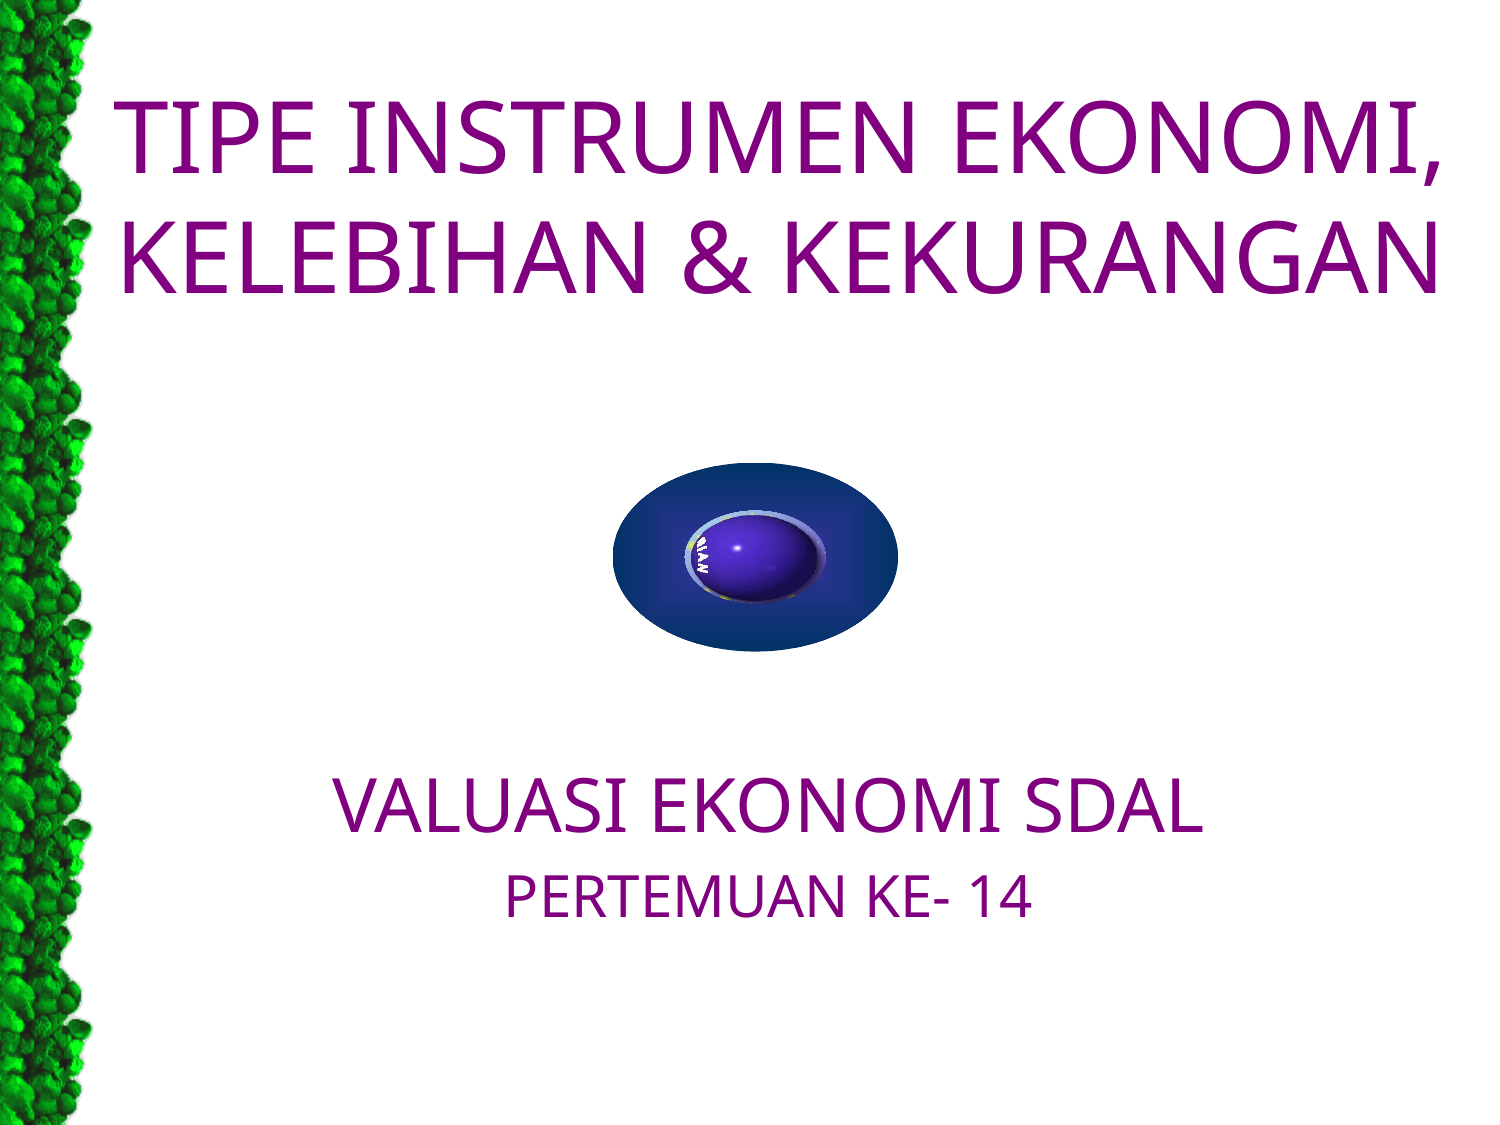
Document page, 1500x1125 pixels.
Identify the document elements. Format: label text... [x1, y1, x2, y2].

title TIPE INSTRUMEN EKONOMI, KELEBIHAN & KEKURANGAN [62, 37, 1500, 351]
picture [0, 0, 1500, 1125]
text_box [612, 462, 899, 652]
subtitle VALUASI EKONOMI SDAL PERTEMUAN KE- 14 [37, 749, 1500, 1038]
